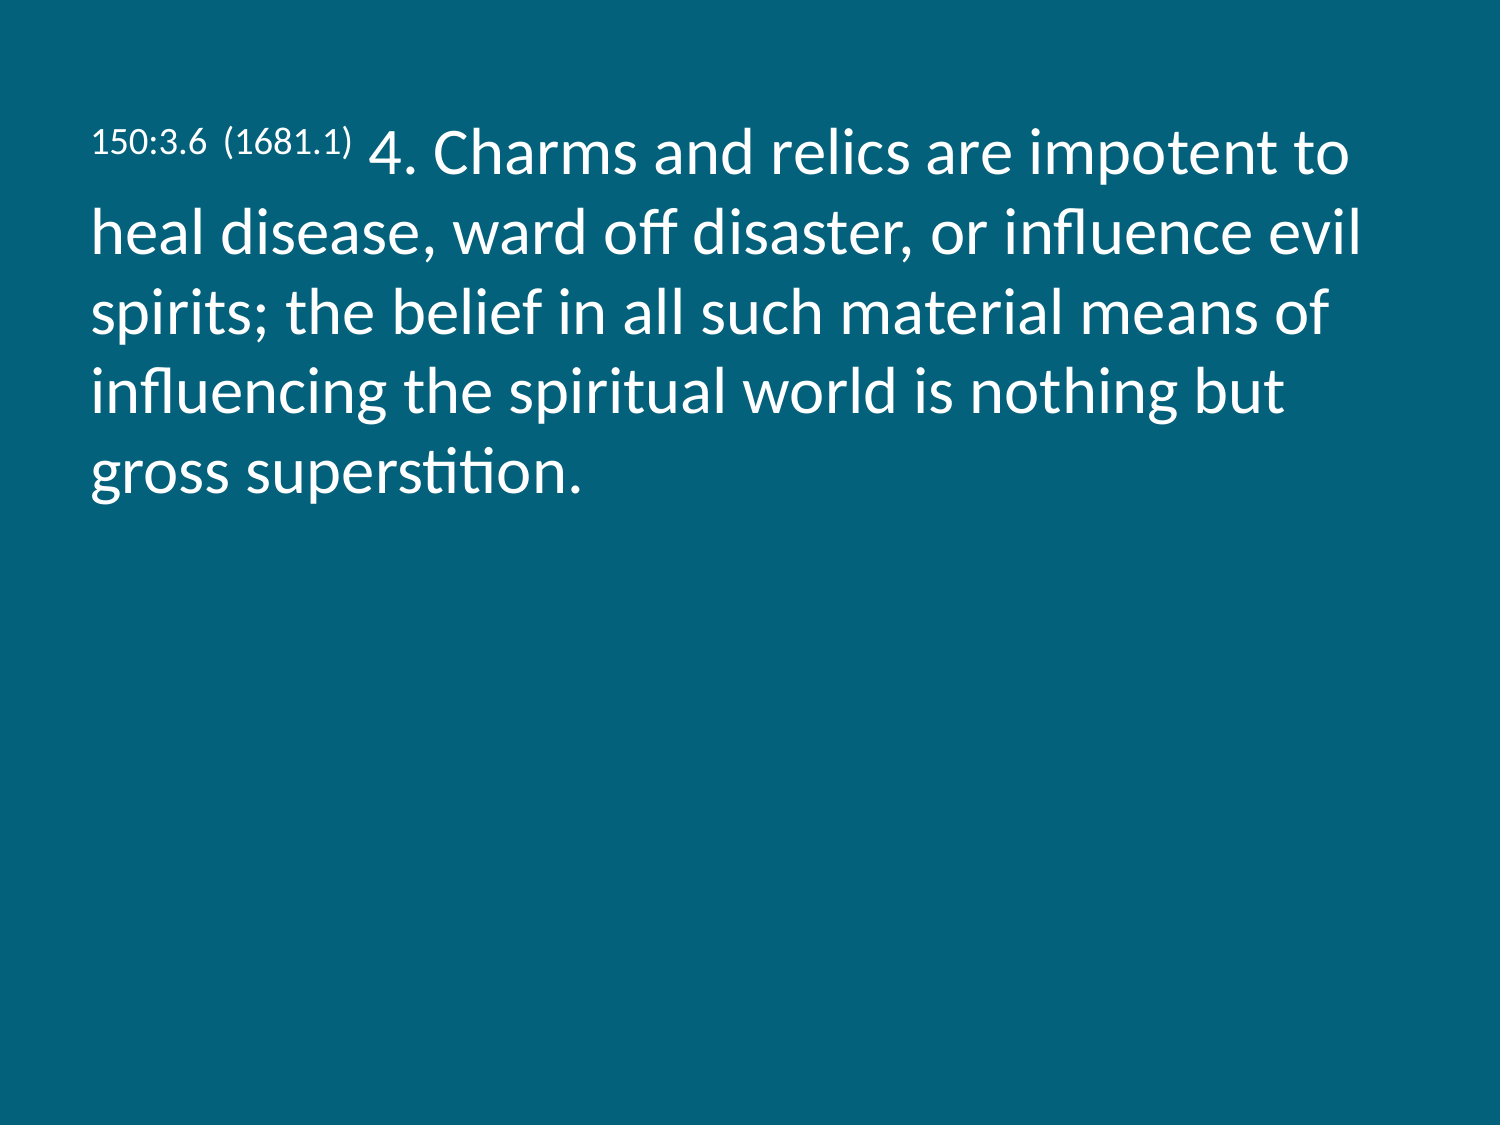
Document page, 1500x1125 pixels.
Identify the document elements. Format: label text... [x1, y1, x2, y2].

list 150:3.6 (1681.1) 4. Charms and relics are impotent to heal disease, ward off disaster, or influence evil spirits; the belief in all such material means of influencing the spiritual world is nothing but gross superstition. [75, 99, 1425, 1005]
